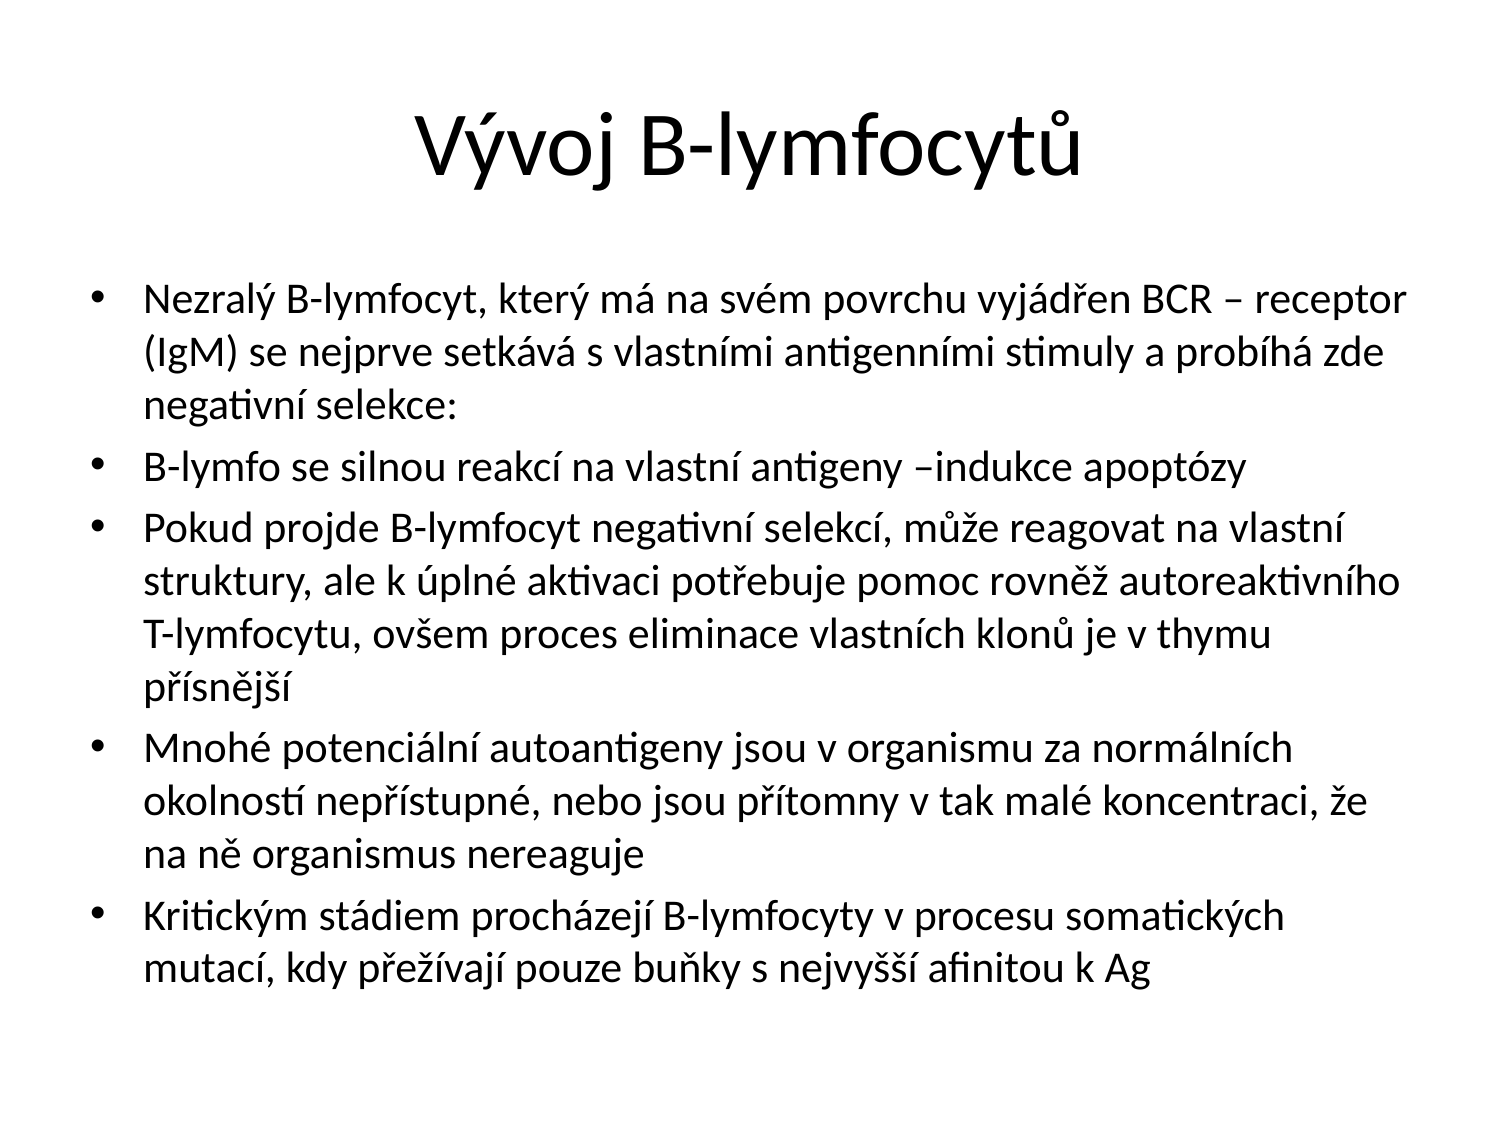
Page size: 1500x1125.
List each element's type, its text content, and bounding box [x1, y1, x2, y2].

title Vývoj B-lymfocytů [75, 45, 1425, 233]
list Nezralý B-lymfocyt, který má na svém povrchu vyjádřen BCR – receptor (IgM) se nejprve setkává s vlastními antigenními stimuly a probíhá zde negativní selekce: B-lymfo se silnou reakcí na vlastní antigeny –indukce apoptózy Pokud projde B-lymfocyt negativní selekcí, může reagovat na vlastní struktury, ale k úplné aktivaci potřebuje pomoc rovněž autoreaktivního T-lymfocytu, ovšem proces eliminace vlastních klonů je v thymu přísnější Mnohé potenciální autoantigeny jsou v organismu za normálních okolností nepřístupné, nebo jsou přítomny v tak malé koncentraci, že na ně organismus nereaguje Kritickým stádiem procházejí B-lymfocyty v procesu somatických mutací, kdy přežívají pouze buňky s nejvyšší afinitou k Ag [75, 262, 1425, 1005]
